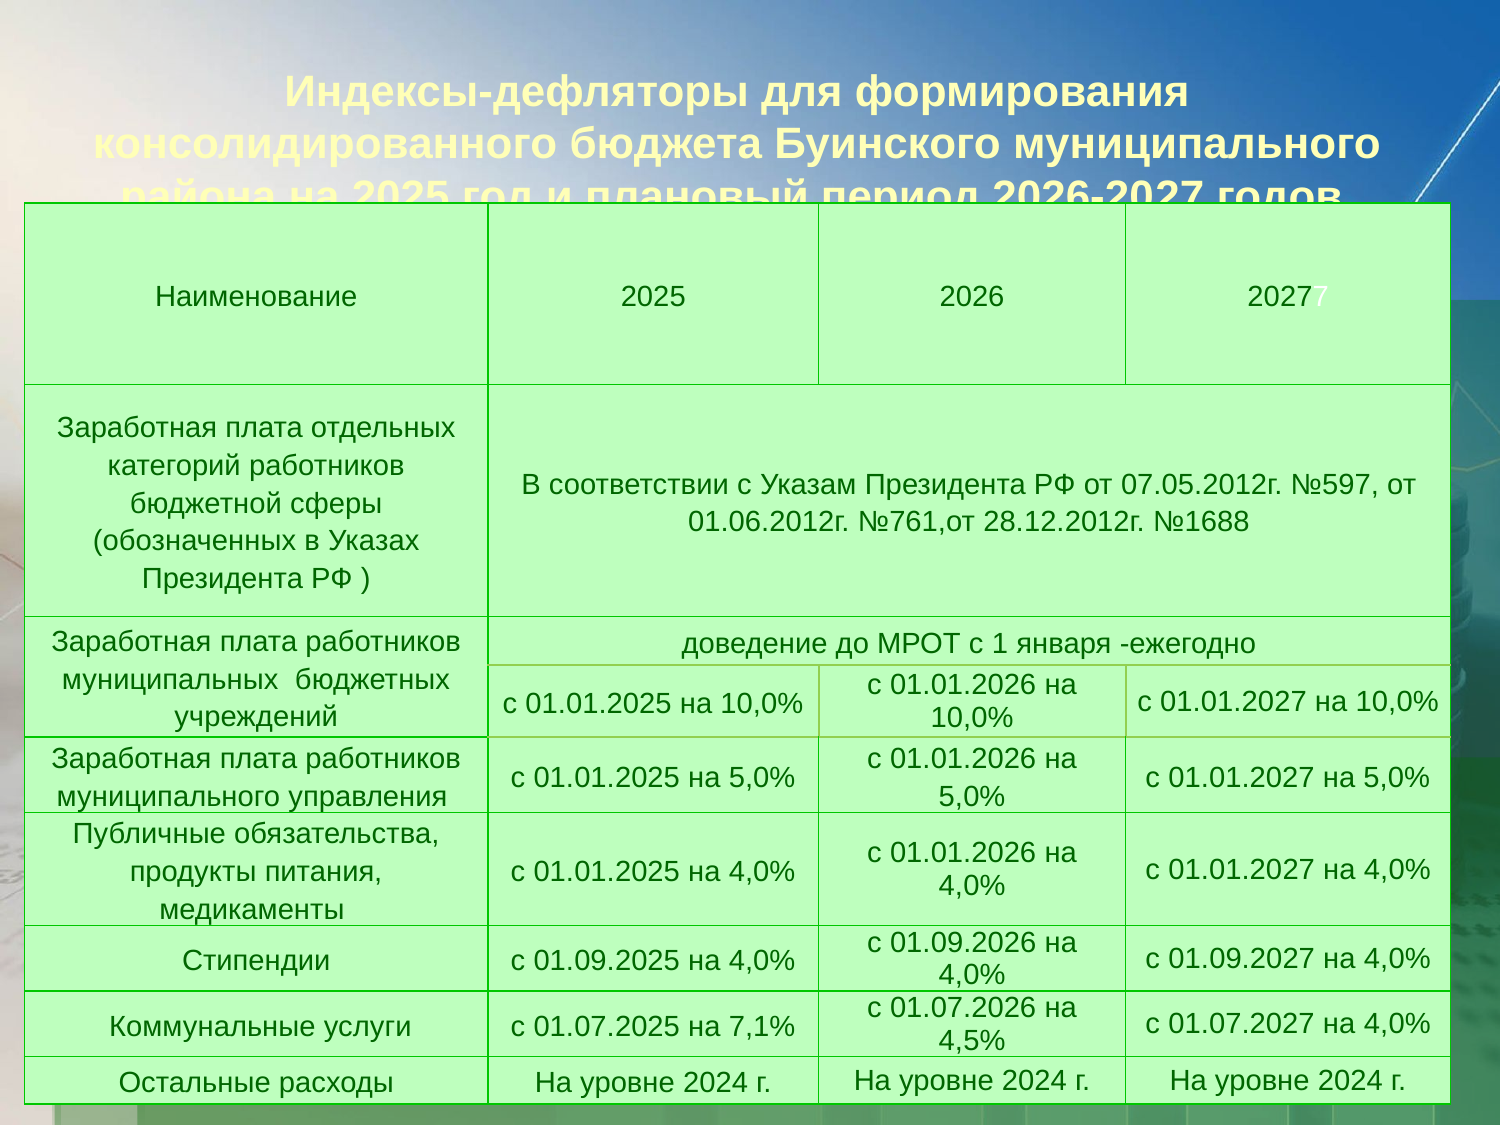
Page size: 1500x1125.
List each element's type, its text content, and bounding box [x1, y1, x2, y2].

table_cell На уровне 2024 г. [819, 1057, 1125, 1103]
table_cell В соответствии с Указам Президента РФ от 07.05.2012г. №597, от 01.06.2012г. №761,от 28.12.2012г. №1688 [489, 385, 1450, 616]
table_cell На уровне 2024 г. [489, 1057, 818, 1103]
table_cell Стипендии [25, 926, 487, 990]
table_cell Коммунальные услуги [25, 992, 487, 1056]
table_cell с 01.01.2025 на 5,0% [489, 738, 818, 812]
table_cell с 01.01.2027 на 5,0% [1126, 738, 1450, 812]
table_cell доведение до МРОТ с 1 января -ежегодно [489, 617, 1450, 664]
table_cell Публичные обязательства, продукты питания, медикаменты [25, 813, 487, 925]
table_header 2025 [489, 204, 818, 384]
table_cell с 01.09.2026 на 4,0% [819, 926, 1125, 990]
table_cell с 01.09.2027 на 4,0% [1126, 926, 1450, 990]
table_cell с 01.01.2027 на 10,0% [1127, 666, 1450, 736]
text_box Индексы-дефляторы для формирования консолидированного бюджета Буинского муниципального района на 2025 год и плановый период 2026-2027 годов [74, 54, 1401, 202]
table_cell с 01.09.2025 на 4,0% [489, 926, 818, 990]
table_cell с 01.07.2025 на 7,1% [489, 992, 818, 1056]
table_cell с 01.01.2026 на 10,0% [820, 666, 1125, 736]
table_cell с 01.01.2027 на 4,0% [1126, 813, 1450, 925]
table_cell На уровне 2024 г. [1126, 1057, 1450, 1103]
table_header 2026 [819, 204, 1125, 384]
table_cell с 01.01.2026 на 5,0% [819, 738, 1125, 812]
picture [0, 0, 1500, 1125]
table_header Наименование [25, 204, 487, 384]
slide_number 21 [1151, 1046, 1464, 1125]
table_cell Остальные расходы [25, 1057, 487, 1103]
table_cell Заработная плата работников муниципальных бюджетных учреждений [25, 617, 487, 736]
table_header 20277 [1126, 204, 1450, 384]
table_cell с 01.01.2025 на 10,0% [489, 666, 818, 736]
table_cell с 01.01.2026 на 4,0% [819, 813, 1125, 925]
table_cell Заработная плата работников муниципального управления [25, 738, 487, 812]
table_cell с 01.07.2026 на 4,5% [819, 992, 1125, 1056]
table_cell с 01.01.2025 на 4,0% [489, 813, 818, 925]
table_cell Заработная плата отдельных категорий работников бюджетной сферы (обозначенных в Указах Президента РФ ) [25, 385, 487, 616]
table_cell с 01.07.2027 на 4,0% [1126, 992, 1450, 1056]
